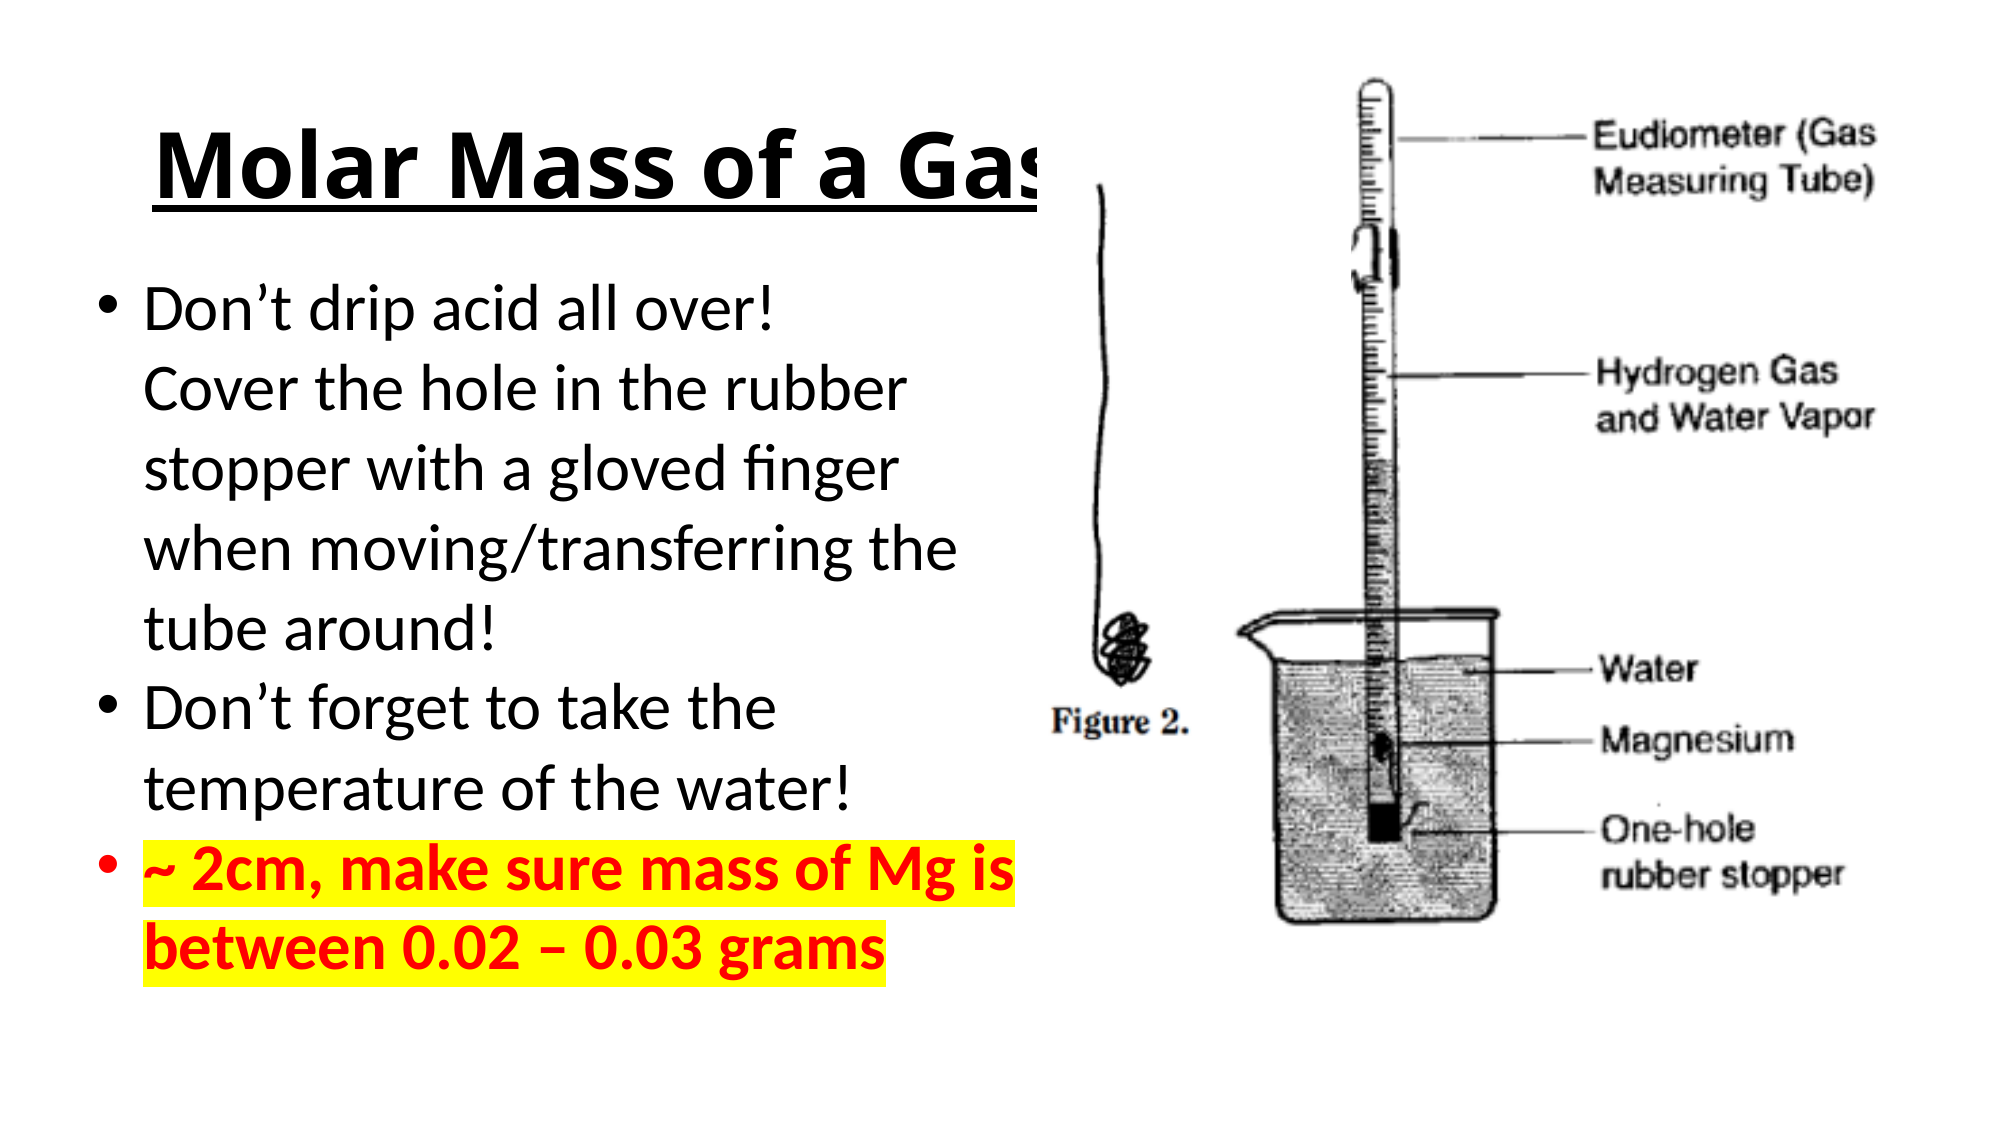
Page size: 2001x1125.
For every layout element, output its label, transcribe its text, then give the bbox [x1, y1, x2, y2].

text_box Don’t drip acid all over! Cover the hole in the rubber stopper with a gloved finger when moving/transferring the tube around! Don’t forget to take the temperature of the water! ~ 2cm, make sure mass of Mg is between 0.02 – 0.03 grams [81, 256, 1091, 991]
picture [1037, 59, 1954, 978]
title Molar Mass of a Gas [137, 59, 1181, 256]
